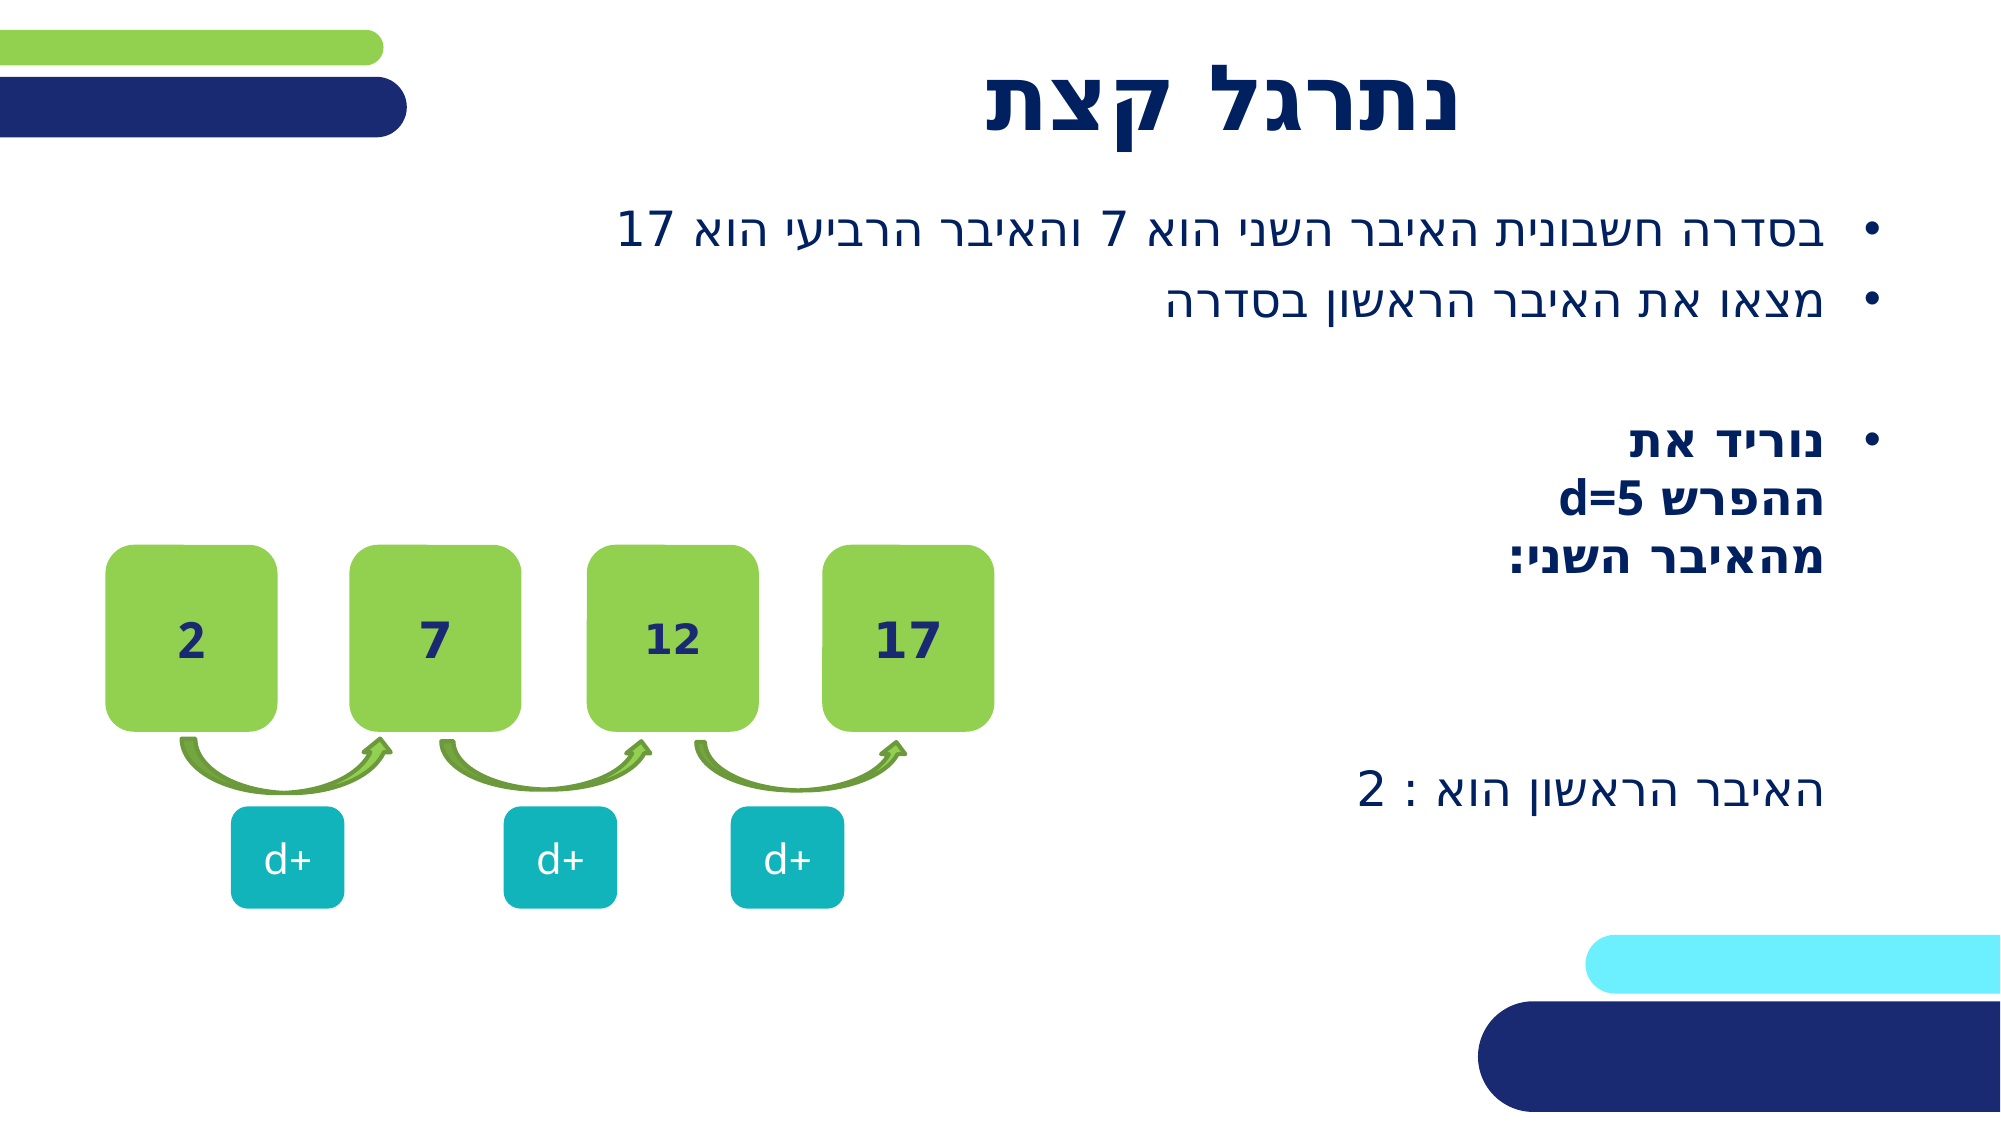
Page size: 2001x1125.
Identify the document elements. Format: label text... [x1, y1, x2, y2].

text_box [694, 739, 908, 793]
title נתרגל קצת [418, 34, 2000, 154]
list בסדרה חשבונית האיבר השני הוא 7 והאיבר הרביעי הוא 17 מצאו את האיבר הראשון בסדרה נוריד את ההפרש d=5 מהאיבר השני: האיבר הראשון הוא : 2 [593, 190, 1911, 873]
text_box +d [501, 804, 620, 911]
text_box 12 [584, 542, 761, 734]
text_box 2 [103, 542, 280, 734]
text_box +d [228, 804, 347, 911]
text_box 17 [820, 542, 997, 734]
text_box +d [728, 804, 847, 911]
text_box [439, 739, 653, 792]
text_box 7 [347, 542, 524, 734]
text_box [179, 736, 393, 796]
